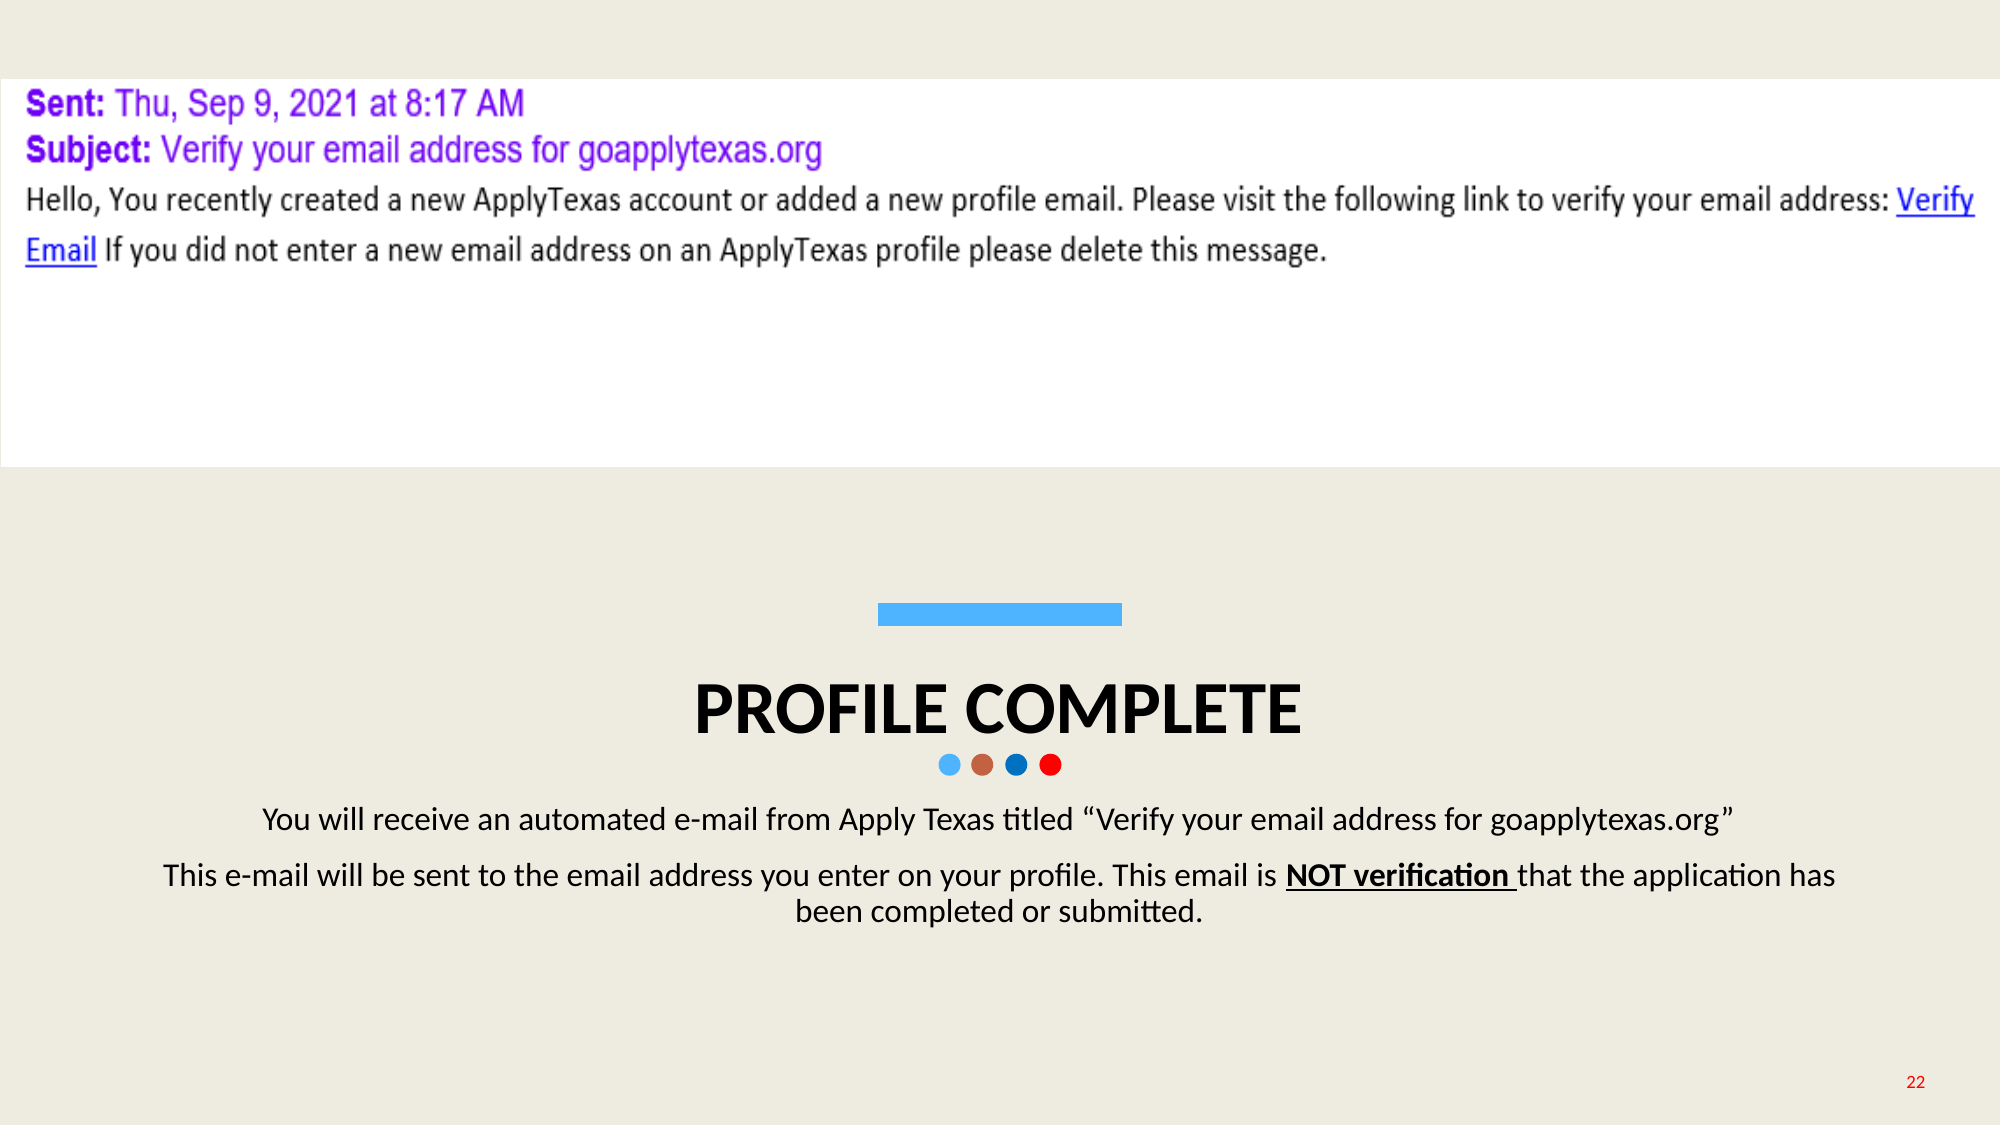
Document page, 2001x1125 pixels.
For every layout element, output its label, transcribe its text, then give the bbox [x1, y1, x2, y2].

slide_number 22 [1490, 1060, 1941, 1102]
title Profile Complete [136, 622, 1862, 758]
picture [1, 79, 2000, 467]
list You will receive an automated e-mail from Apply Texas titled “Verify your email address for goapplytexas.org” This e-mail will be sent to the email address you enter on your profile. This email is NOT verification that the application has been completed or submitted. [137, 793, 1862, 1009]
